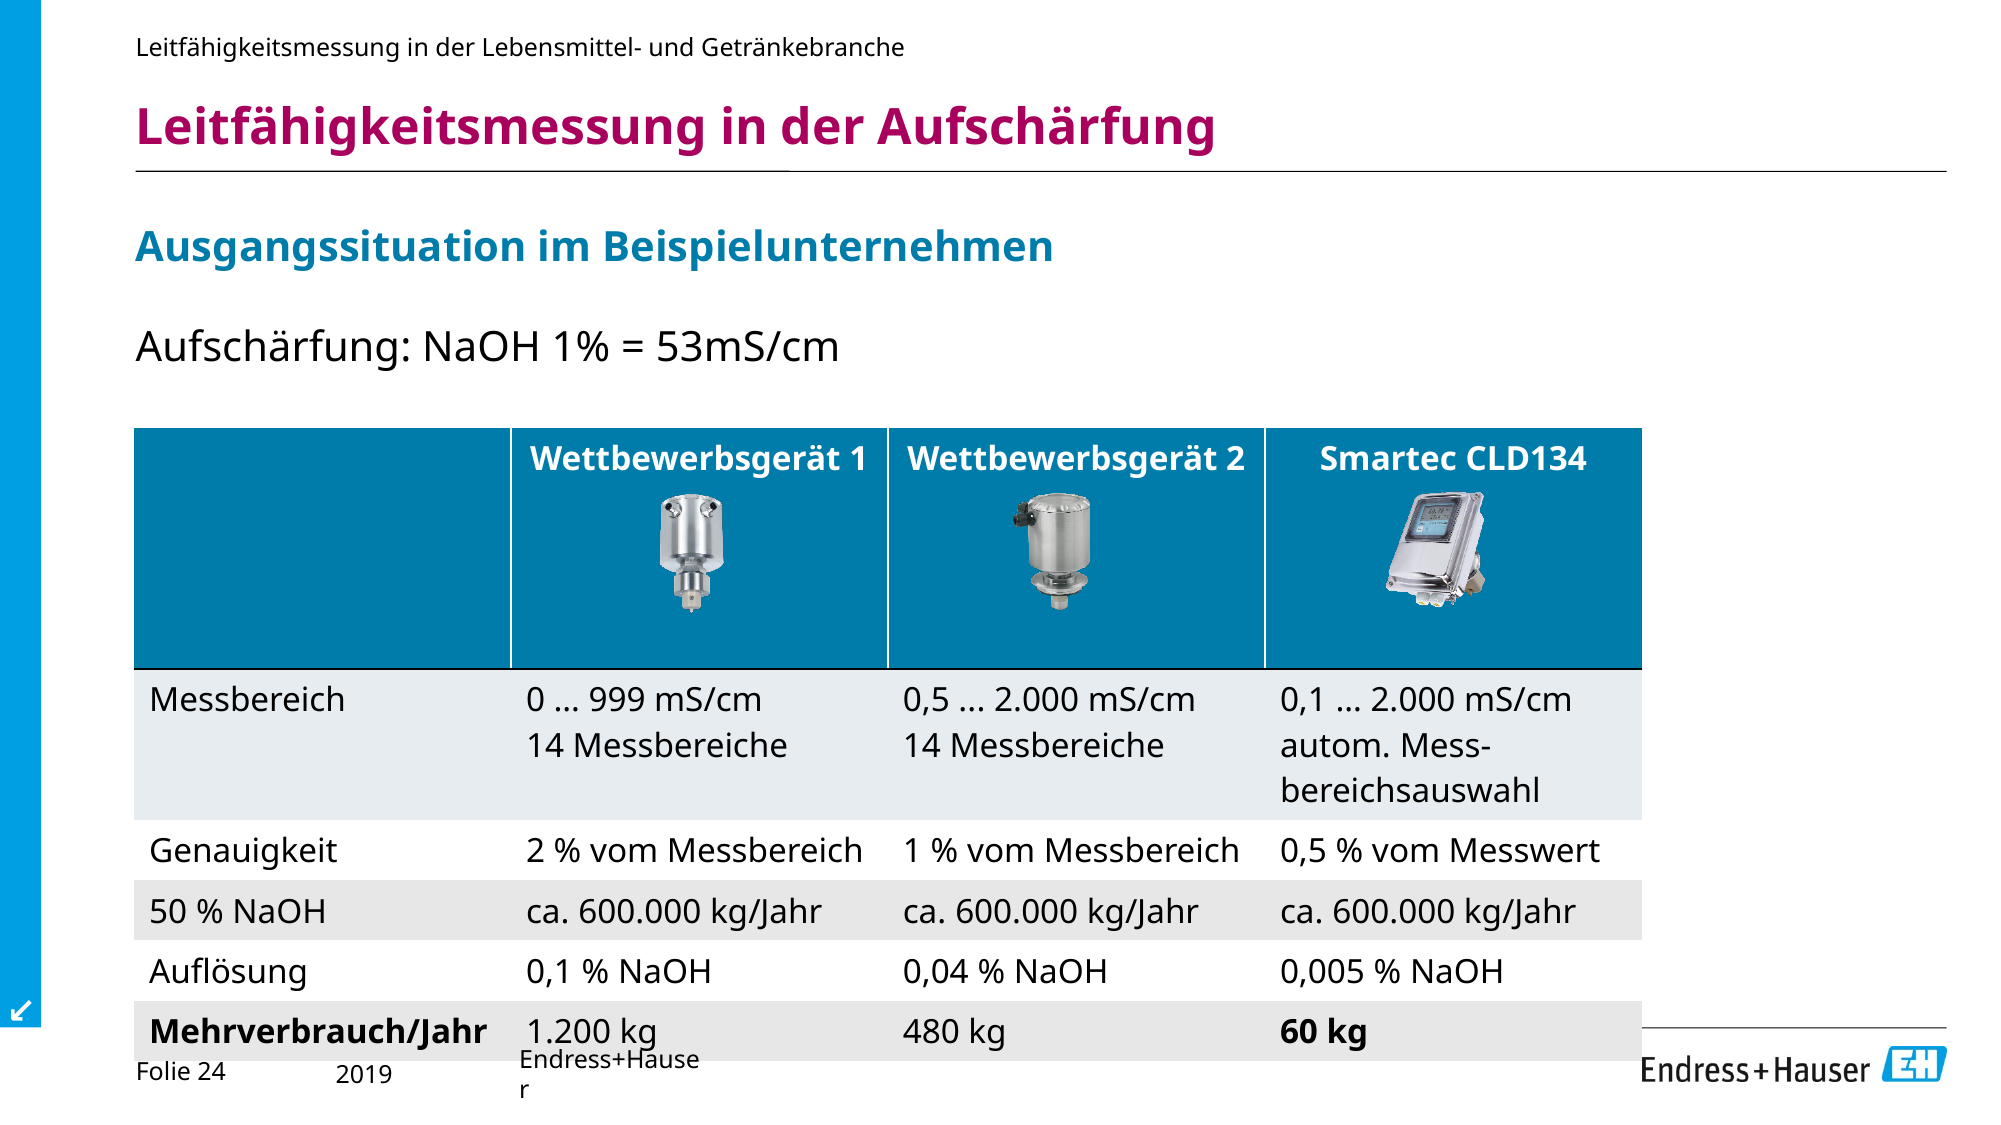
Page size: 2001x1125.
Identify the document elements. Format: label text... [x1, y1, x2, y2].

title Leitfähigkeitsmessung in der Aufschärfung [135, 101, 1947, 162]
table_cell Mehrverbrauch/Jahr [134, 1001, 511, 1061]
table_cell 0,1 … 2.000 mS/cm autom. Mess- bereichsauswahl [1265, 670, 1642, 820]
table_cell 0,5 ... 2.000 mS/cm 14 Messbereiche [888, 670, 1265, 820]
slide_number Leitfähigkeitsmessung in der Lebensmittel- und Getränkebranche [135, 31, 1947, 62]
table_cell Auflösung [134, 940, 511, 1001]
table_cell ca. 600.000 kg/Jahr [511, 880, 888, 940]
table_cell Messbereich [134, 670, 511, 820]
table_cell ca. 600.000 kg/Jahr [1265, 880, 1642, 940]
picture [1892, 1050, 1937, 1078]
table_cell 0,005 % NaOH [1265, 940, 1642, 1001]
table_cell 2 % vom Messbereich [511, 820, 888, 880]
picture [1014, 494, 1089, 610]
table_header [134, 428, 510, 668]
slide_number Folie 24 [135, 1057, 247, 1088]
table_cell 50 % NaOH [134, 880, 511, 940]
picture [1938, 1056, 1947, 1082]
table_cell Genauigkeit [134, 820, 511, 880]
table_cell 60 kg [1265, 1001, 1642, 1061]
table_cell 1.200 kg [511, 1001, 888, 1061]
table_cell ca. 600.000 kg/Jahr [888, 880, 1265, 940]
table_cell 0,5 % vom Messwert [1265, 820, 1642, 880]
table_cell 480 kg [888, 1001, 1265, 1061]
text_box Ausgangssituation im Beispielunternehmen Aufschärfung: NaOH 1% = 53mS/cm [135, 219, 1644, 421]
picture [1387, 492, 1484, 606]
table_cell 1 % vom Messbereich [888, 820, 1265, 880]
table_header Wettbewerbsgerät 1 [512, 428, 887, 668]
table_cell 0,1 % NaOH [511, 940, 888, 1001]
picture [660, 495, 723, 611]
table_header Smartec CLD134 [1266, 428, 1642, 668]
table_cell 0,04 % NaOH [888, 940, 1265, 1001]
table_header Wettbewerbsgerät 2 [889, 428, 1264, 668]
table_cell 0 … 999 mS/cm 14 Messbereiche [511, 670, 888, 820]
picture [1642, 1046, 1891, 1082]
footer Endress+Hauser [518, 1058, 703, 1089]
